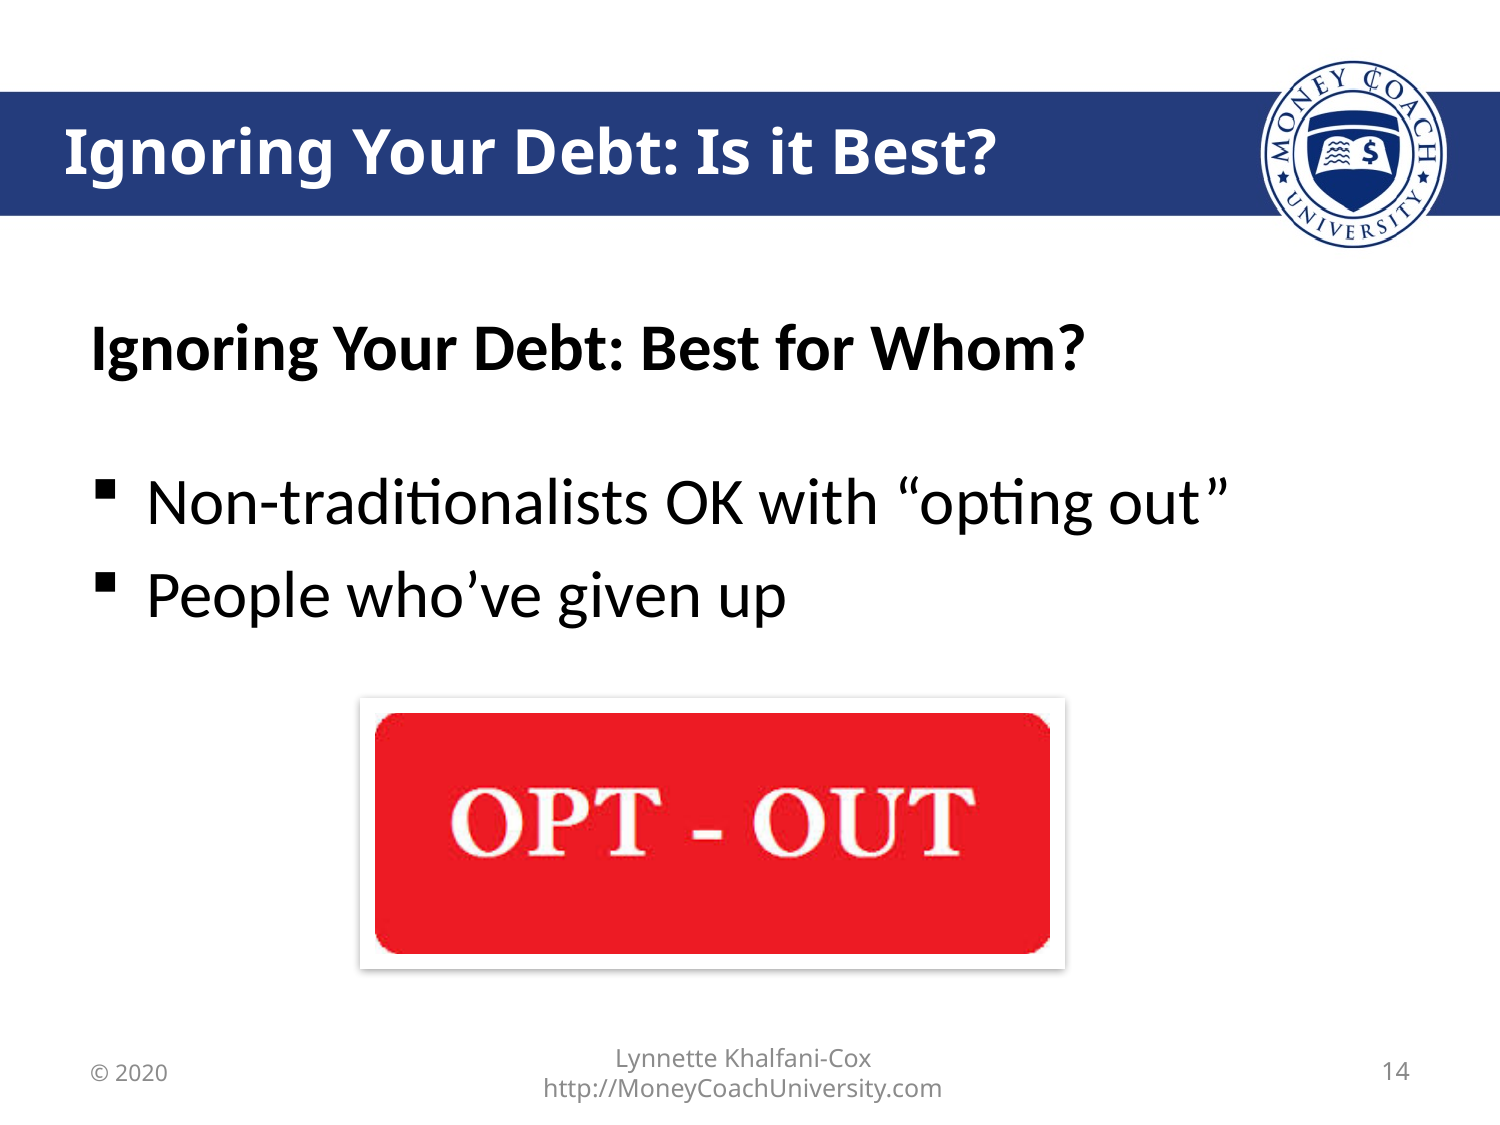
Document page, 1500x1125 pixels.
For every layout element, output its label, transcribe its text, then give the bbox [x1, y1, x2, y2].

slide_number © 2020 [75, 1042, 425, 1103]
title Ignoring Your Debt: Best for Whom? [75, 287, 1113, 400]
text_box Ignoring Your Debt: Is it Best? [49, 99, 1250, 200]
picture [0, 0, 1500, 259]
slide_number 14 [1074, 1042, 1425, 1103]
footer Lynnette Khalfani-Cox http://MoneyCoachUniversity.com [512, 1042, 988, 1103]
list Non-traditionalists OK with “opting out” People who’ve given up [75, 450, 1425, 1005]
picture [374, 712, 1051, 955]
